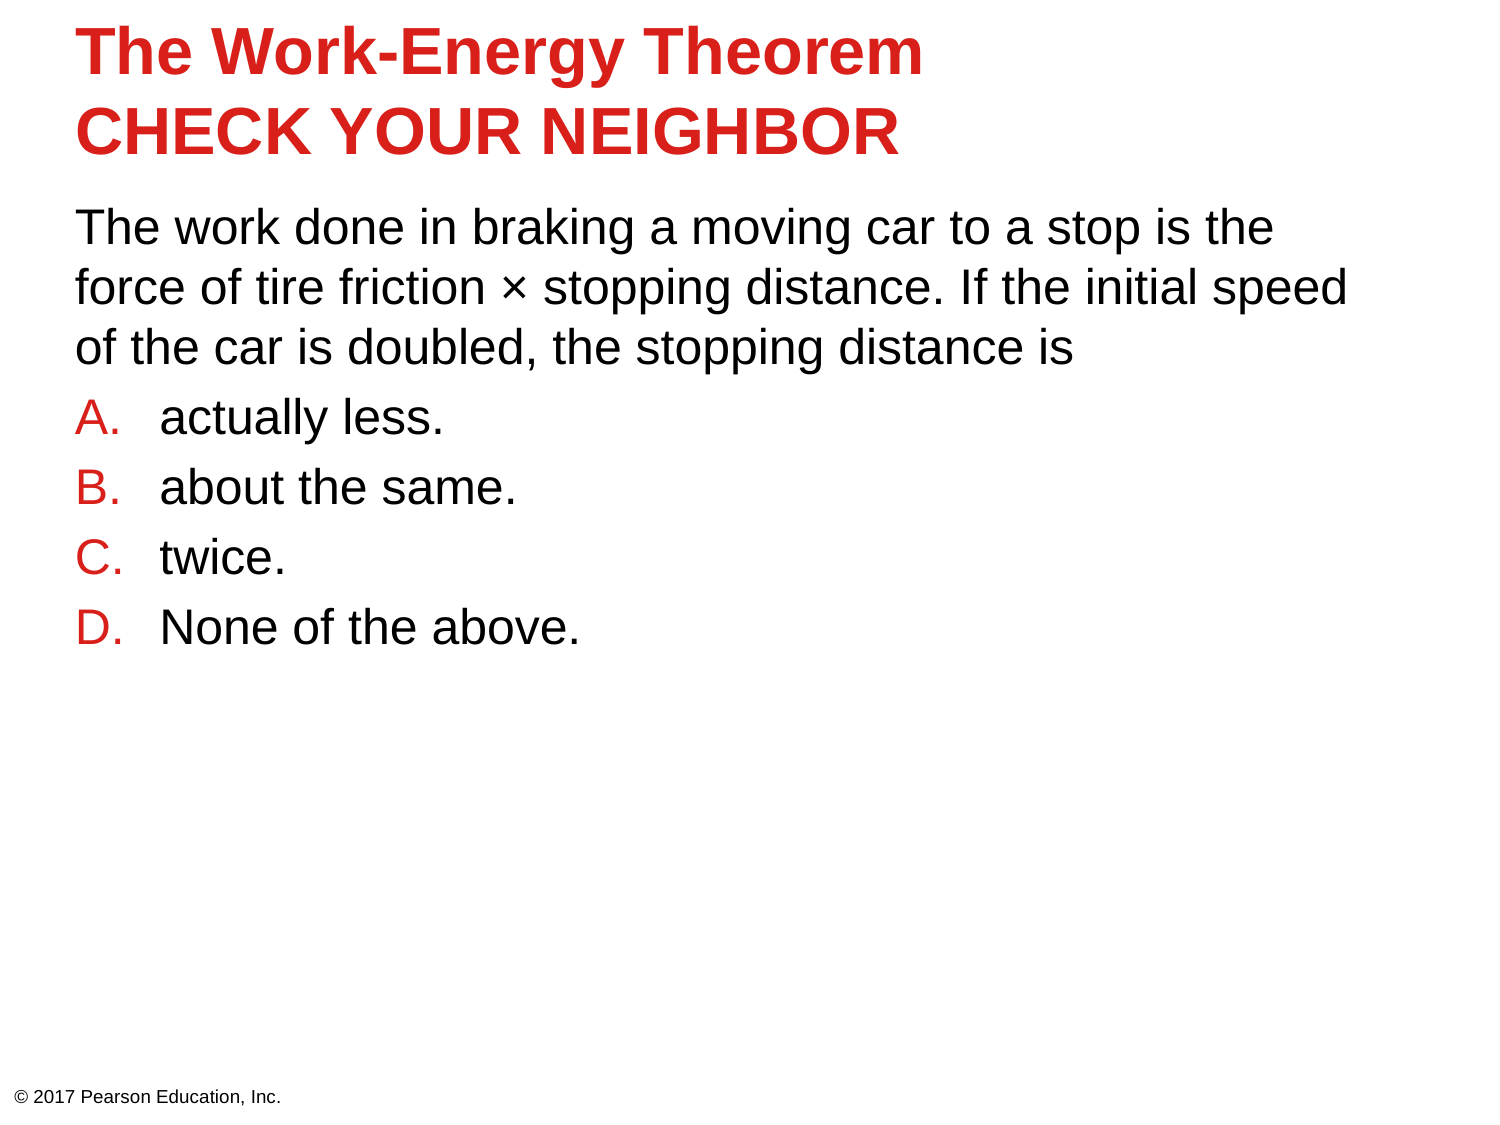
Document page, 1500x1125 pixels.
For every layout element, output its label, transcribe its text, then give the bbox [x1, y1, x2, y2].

title The Work-Energy Theorem CHECK YOUR NEIGHBOR [0, 0, 1500, 177]
footer © 2017 Pearson Education, Inc. [14, 1084, 900, 1115]
list The work done in braking a moving car to a stop is the force of tire friction × stopping distance. If the initial speed of the car is doubled, the stopping distance is actually less. about the same. twice. None of the above. [59, 187, 1410, 1025]
